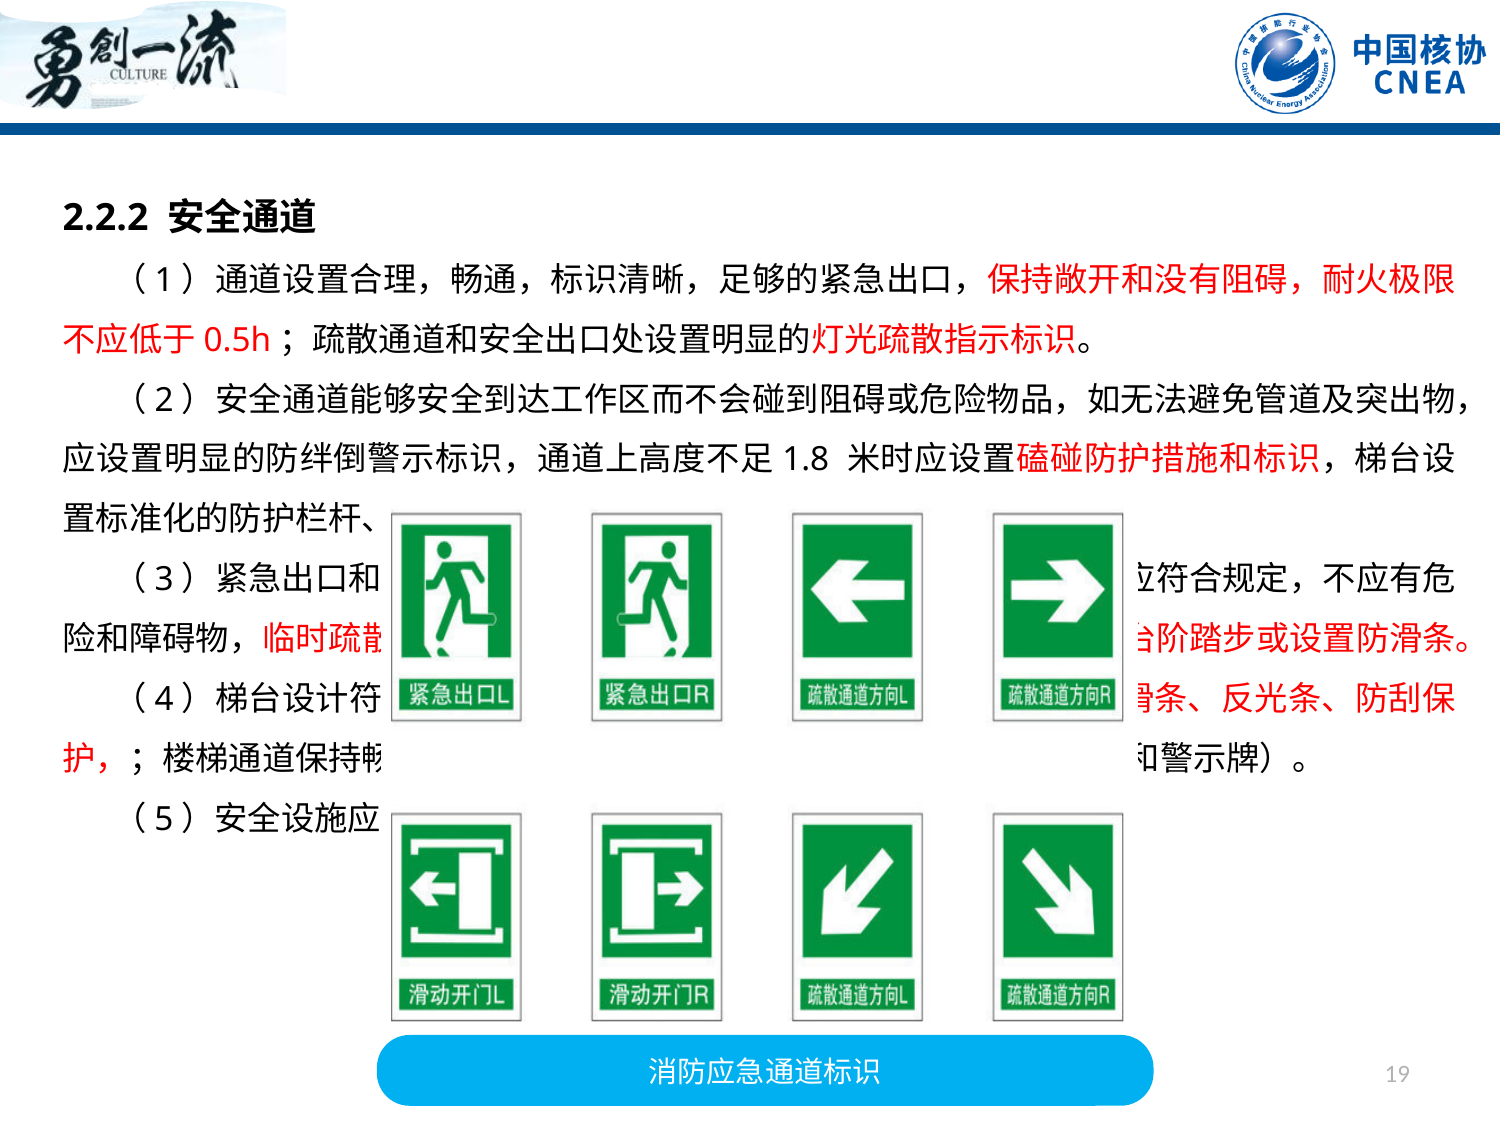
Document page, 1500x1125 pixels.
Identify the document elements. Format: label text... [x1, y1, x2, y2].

slide_number 19 [1157, 1042, 1425, 1103]
text_box 2.2.2 安全通道 （1）通道设置合理，畅通，标识清晰，足够的紧急出口，保持敞开和没有阻碍，耐火极限不应低于0.5h；疏散通道和安全出口处设置明显的灯光疏散指示标识。 （2）安全通道能够安全到达工作区而不会碰到阻碍或危险物品，如无法避免管道及突出物，应设置明显的防绊倒警示标识，通道上高度不足1.8 米时应设置磕碰防护措施和标识，梯台设置标准化的防护栏杆、踢脚板、防滑条、反光条等。 （3）紧急出口和路线标识清楚， 应有足够的照明；应急通道的宽度应符合规定，不应有危险和障碍物，临时疏散通道为坡道，且坡度大于25 度时，应修建楼梯或台阶踏步或设置防滑条。 （4）梯台设计符合规范要求，设置标准化的防护栏杆、踢脚板、防滑条、反光条、防刮保护，；楼梯通道保持畅通、清洁，不得储存施工材料；设置标牌（信息牌和警示牌）。 （5）安全设施应有布置相应的消防、应急设备与应急通道标识。 [47, 163, 1471, 845]
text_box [376, 491, 1154, 1107]
picture [0, 1, 287, 109]
picture [1234, 12, 1489, 114]
